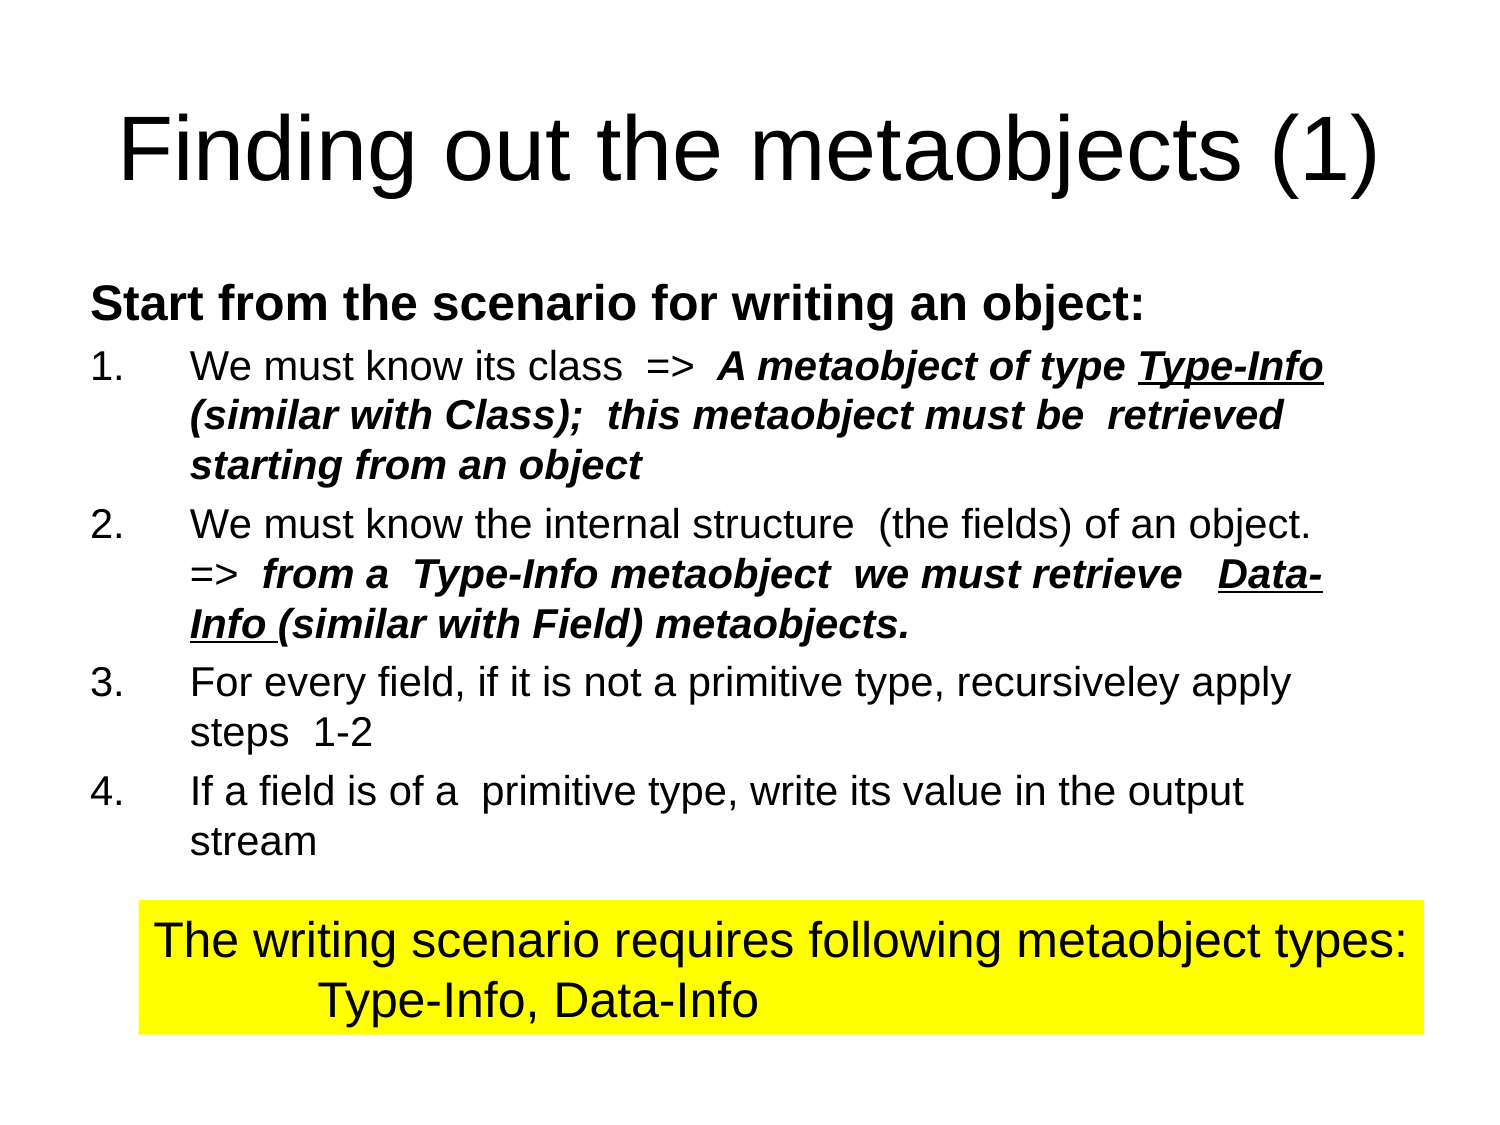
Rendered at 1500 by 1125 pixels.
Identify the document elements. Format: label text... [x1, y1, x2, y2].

list Start from the scenario for writing an object: We must know its class => A metaobject of type Type-Info (similar with Class); this metaobject must be retrieved starting from an object We must know the internal structure (the fields) of an object. => from a Type-Info metaobject we must retrieve Data-Info (similar with Field) metaobjects. For every field, if it is not a primitive type, recursiveley apply steps 1-2 If a field is of a primitive type, write its value in the output stream [75, 262, 1388, 1005]
text_box The writing scenario requires following metaobject types: Type-Info, Data-Info [138, 899, 1424, 1035]
title Finding out the metaobjects (1) [75, 50, 1425, 238]
